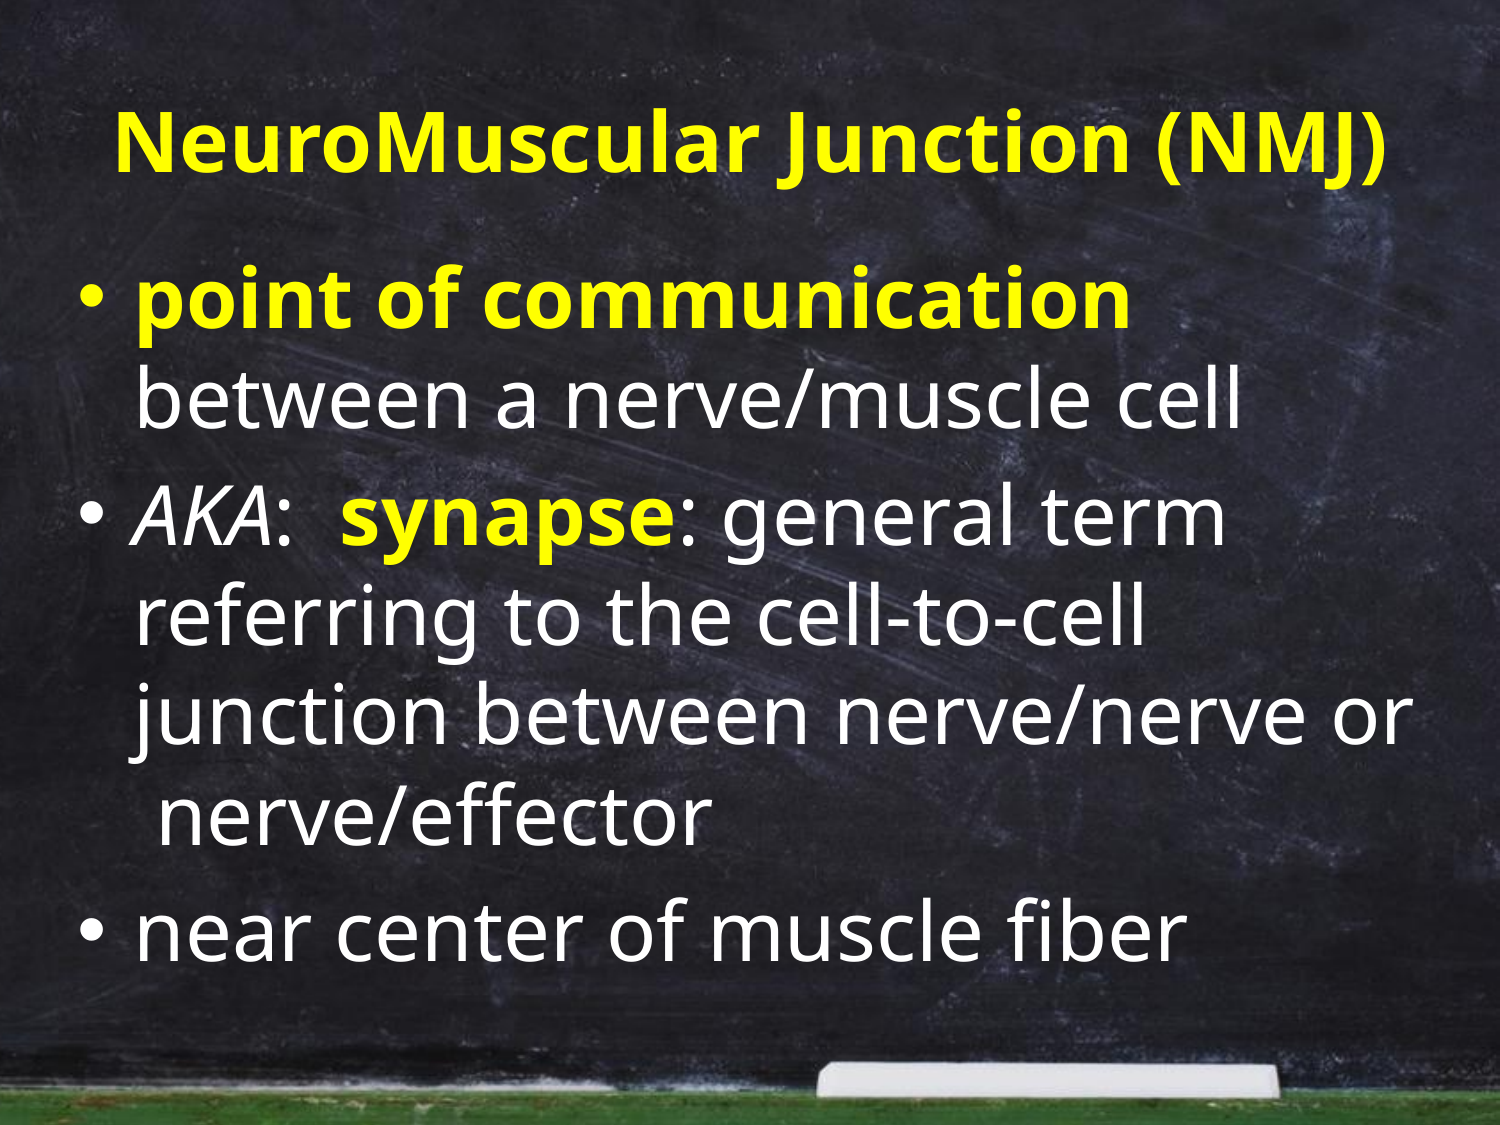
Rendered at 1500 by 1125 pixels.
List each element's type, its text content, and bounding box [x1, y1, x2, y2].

list point of communication between a nerve/muscle cell AKA: synapse: general term referring to the cell-to-cell junction between nerve/nerve or nerve/effector near center of muscle fiber [62, 237, 1450, 1050]
title NeuroMuscular Junction (NMJ) [75, 45, 1425, 233]
picture [0, 0, 1500, 1125]
